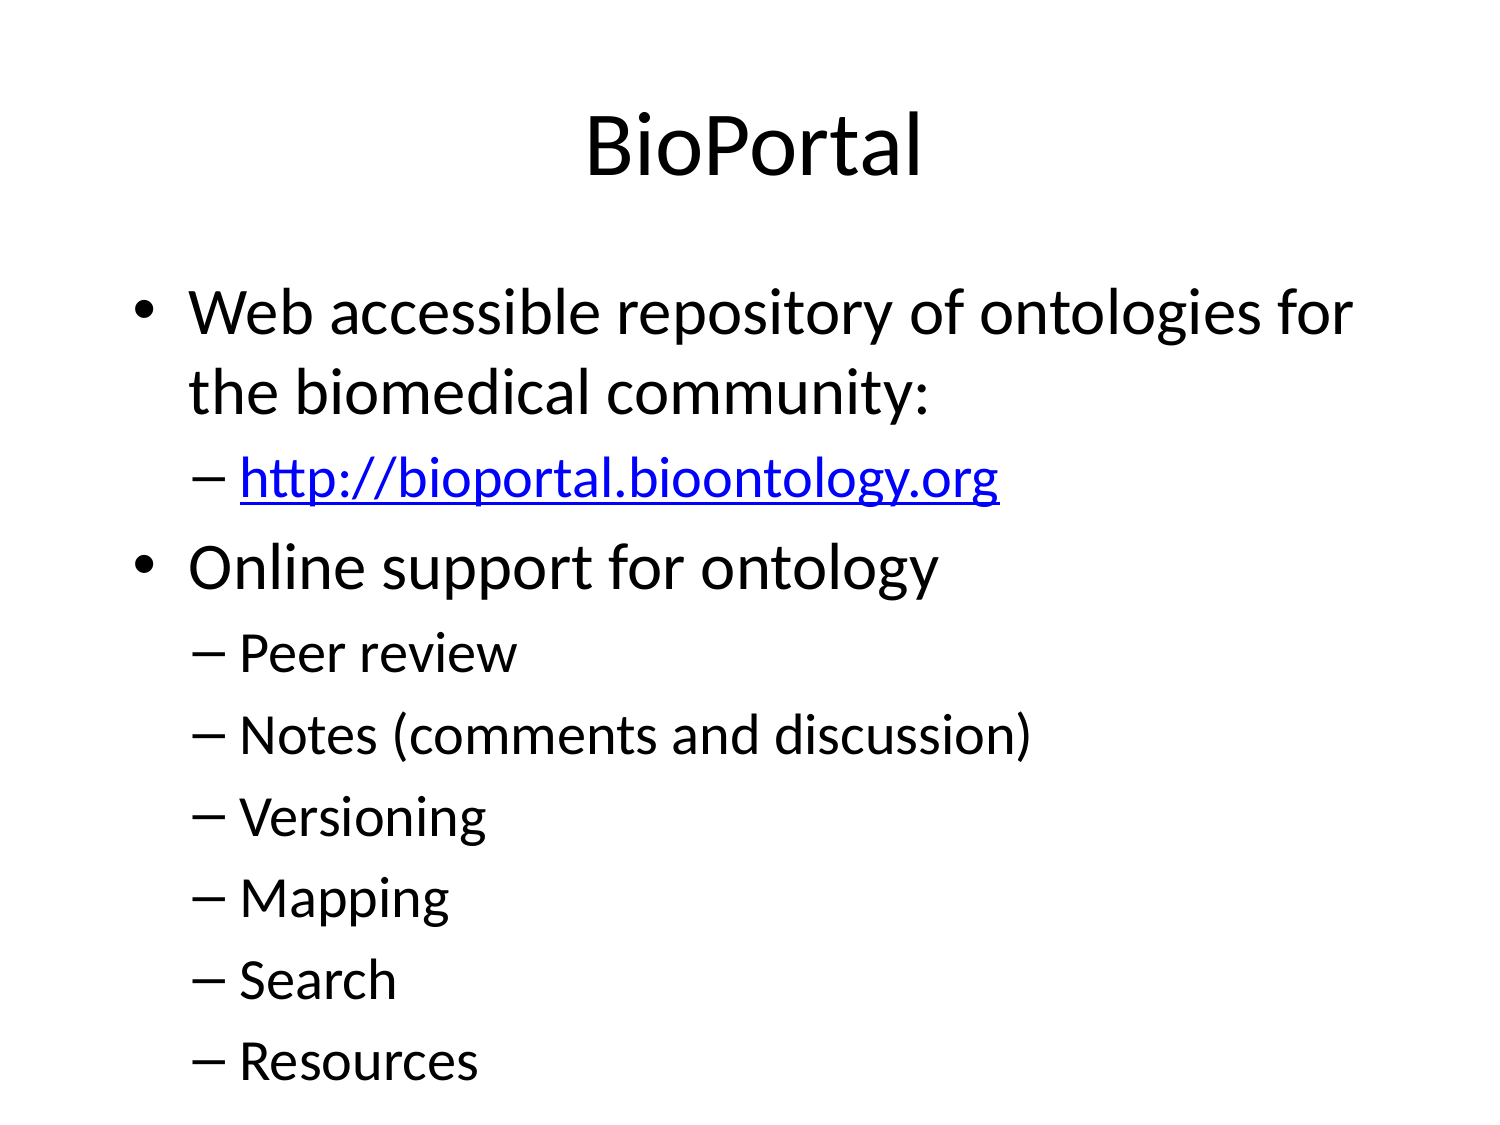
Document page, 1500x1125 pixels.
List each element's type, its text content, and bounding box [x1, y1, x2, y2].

title BioPortal [75, 45, 1425, 233]
list Web accessible repository of ontologies for the biomedical community: http://bioportal.bioontology.org Online support for ontology Peer review Notes (comments and discussion) Versioning Mapping Search Resources [76, 260, 1463, 1112]
